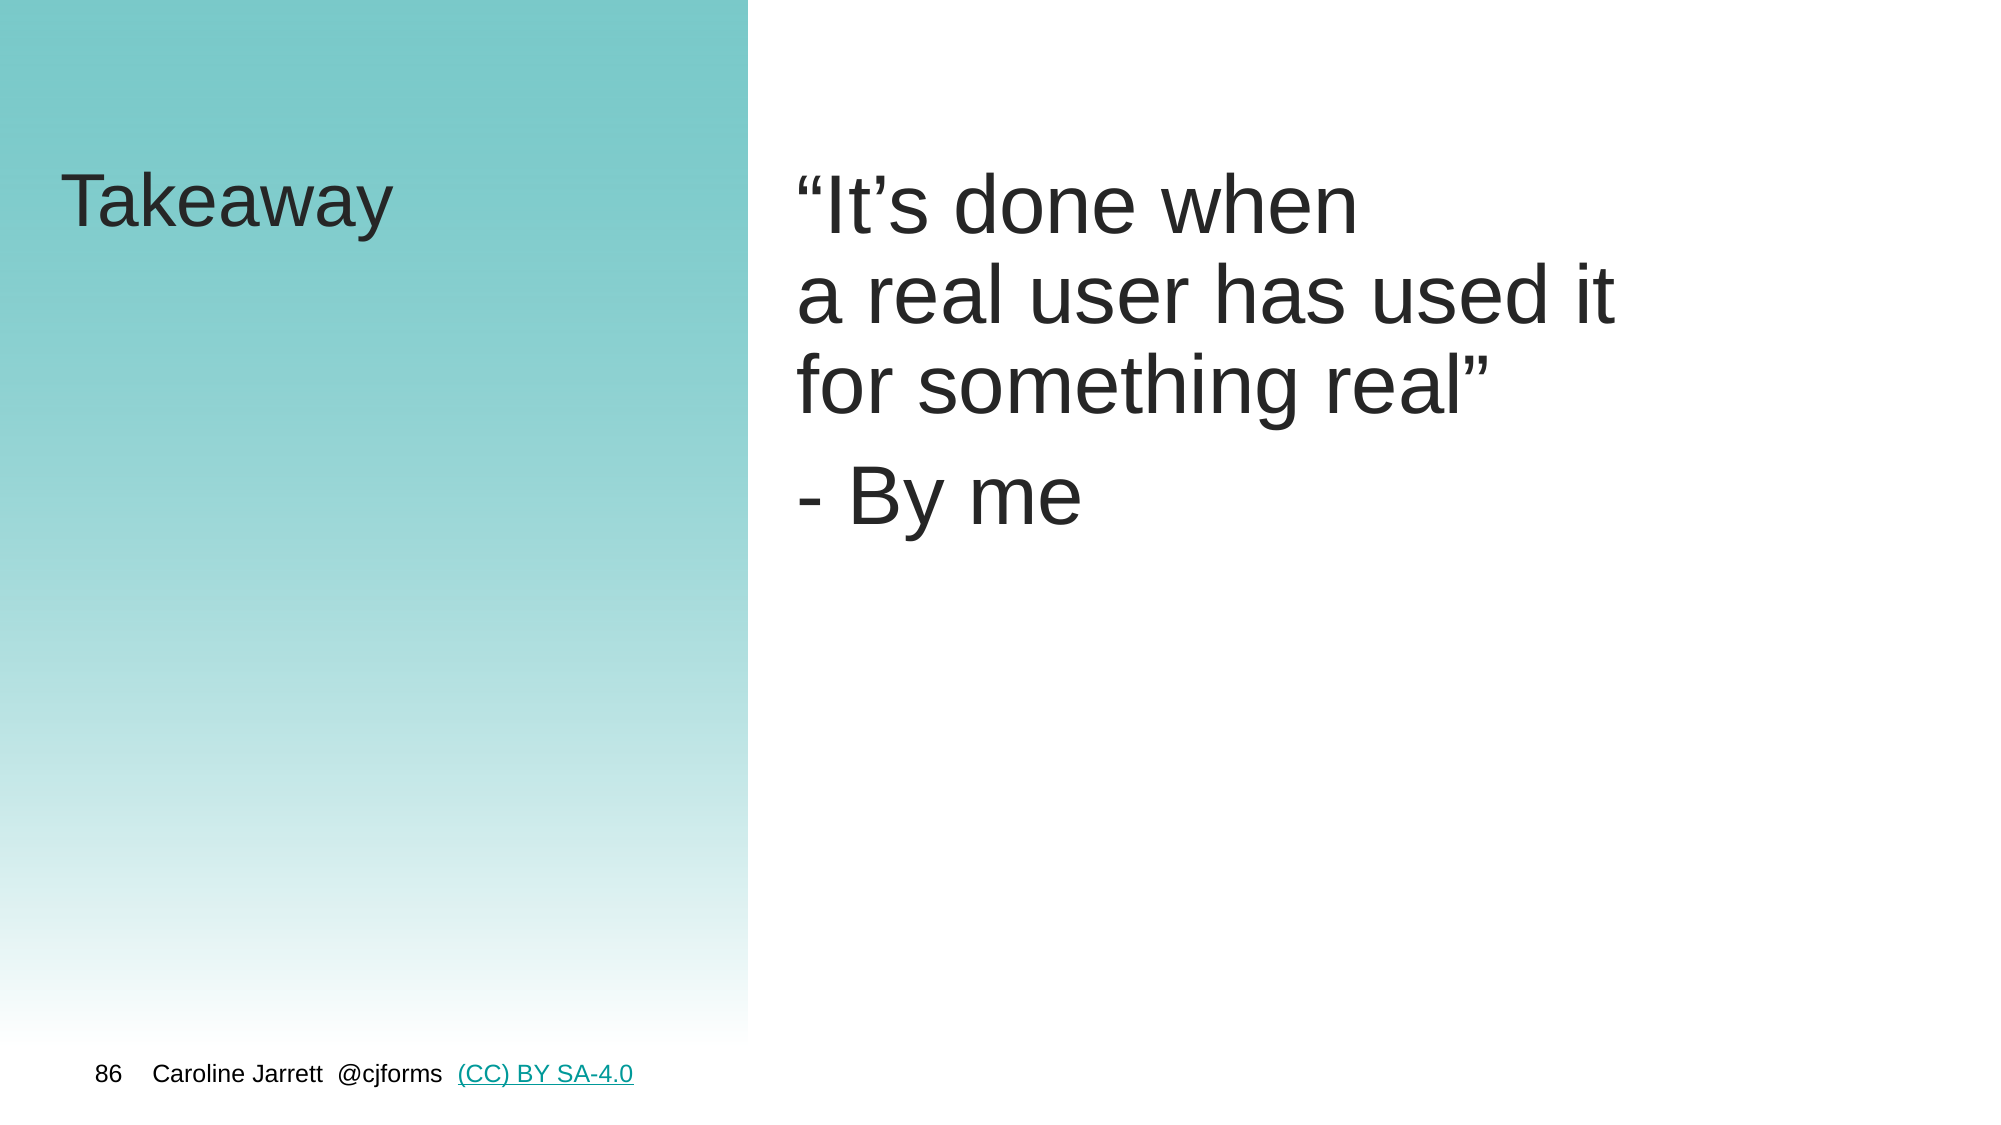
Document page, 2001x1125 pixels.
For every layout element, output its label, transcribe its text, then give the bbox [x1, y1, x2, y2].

list Takeaway [44, 154, 703, 813]
list “It’s done when a real user has used it for something real” - By me [781, 154, 1941, 1005]
